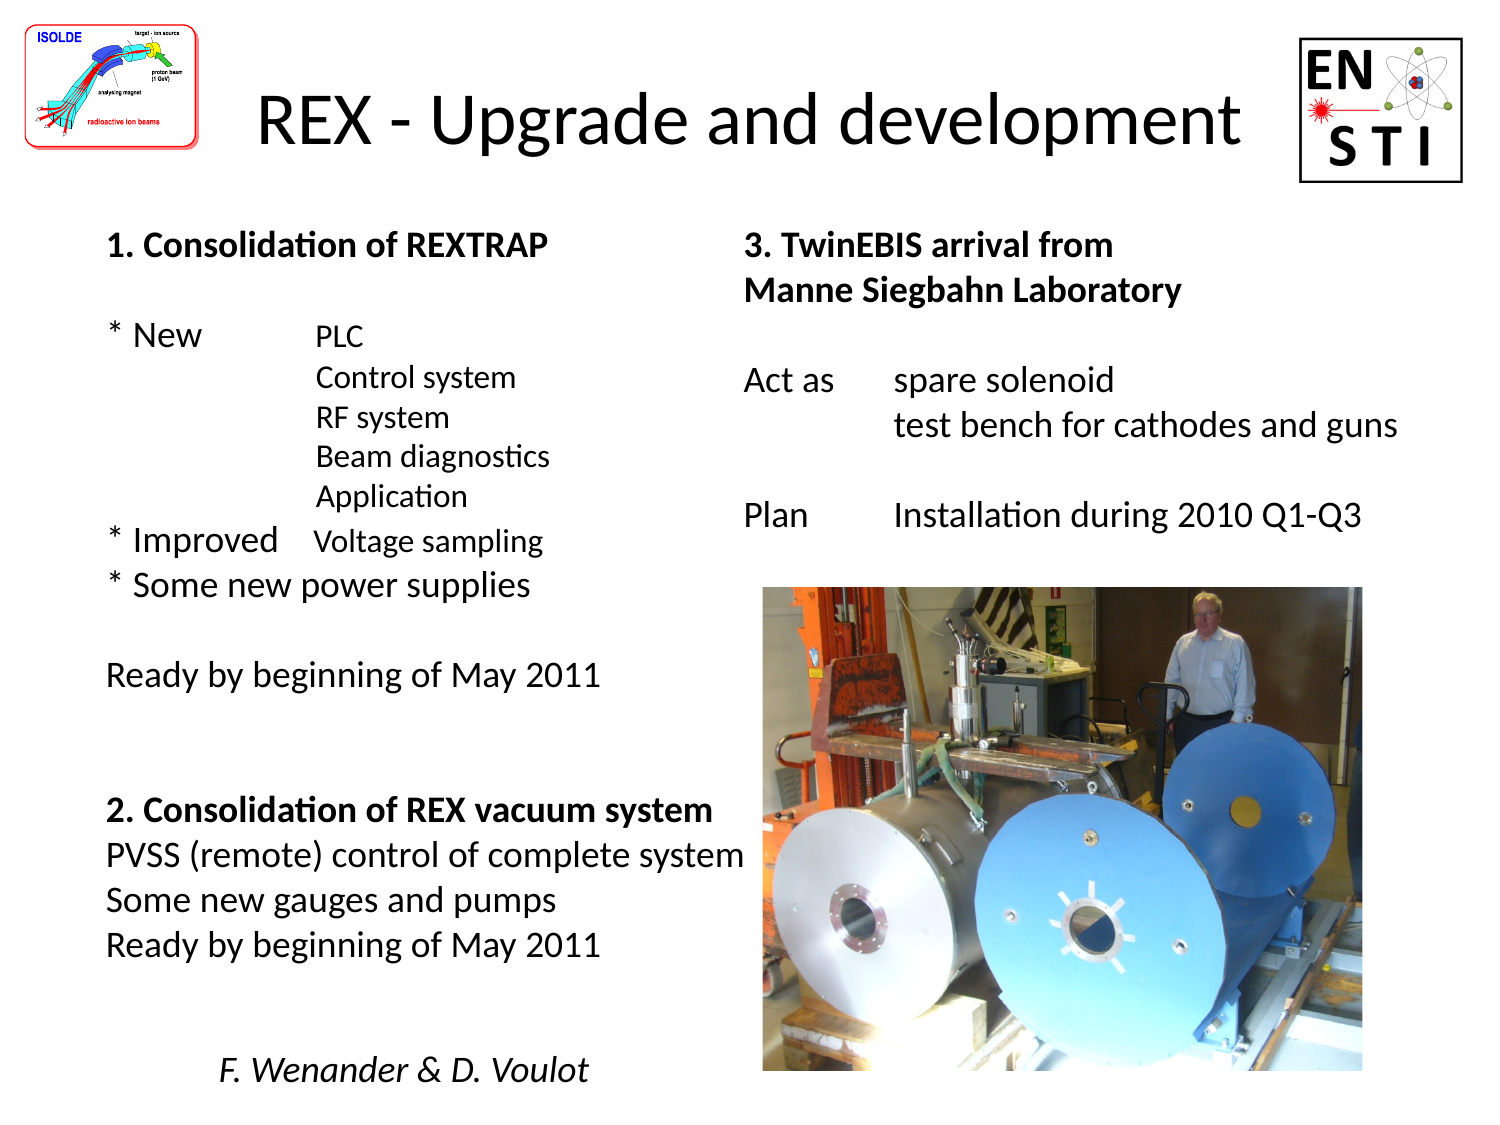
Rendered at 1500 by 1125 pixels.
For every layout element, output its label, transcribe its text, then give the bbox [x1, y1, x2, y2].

picture [762, 587, 1363, 1071]
text_box 1. Consolidation of REXTRAP * New PLC Control system RF system Beam diagnostics Application * Improved Voltage sampling * Some new power supplies Ready by beginning of May 2011 2. Consolidation of REX vacuum system PVSS (remote) control of complete system Some new gauges and pumps Ready by beginning of May 2011 [91, 212, 761, 972]
text_box REX - Upgrade and development [241, 62, 1258, 168]
picture [24, 24, 200, 151]
text_box 3. TwinEBIS arrival from Manne Siegbahn Laboratory Act as spare solenoid test bench for cathodes and guns Plan Installation during 2010 Q1-Q3 [761, 212, 1414, 543]
picture [1299, 37, 1463, 183]
text_box F. Wenander & D. Voulot [204, 1037, 605, 1098]
